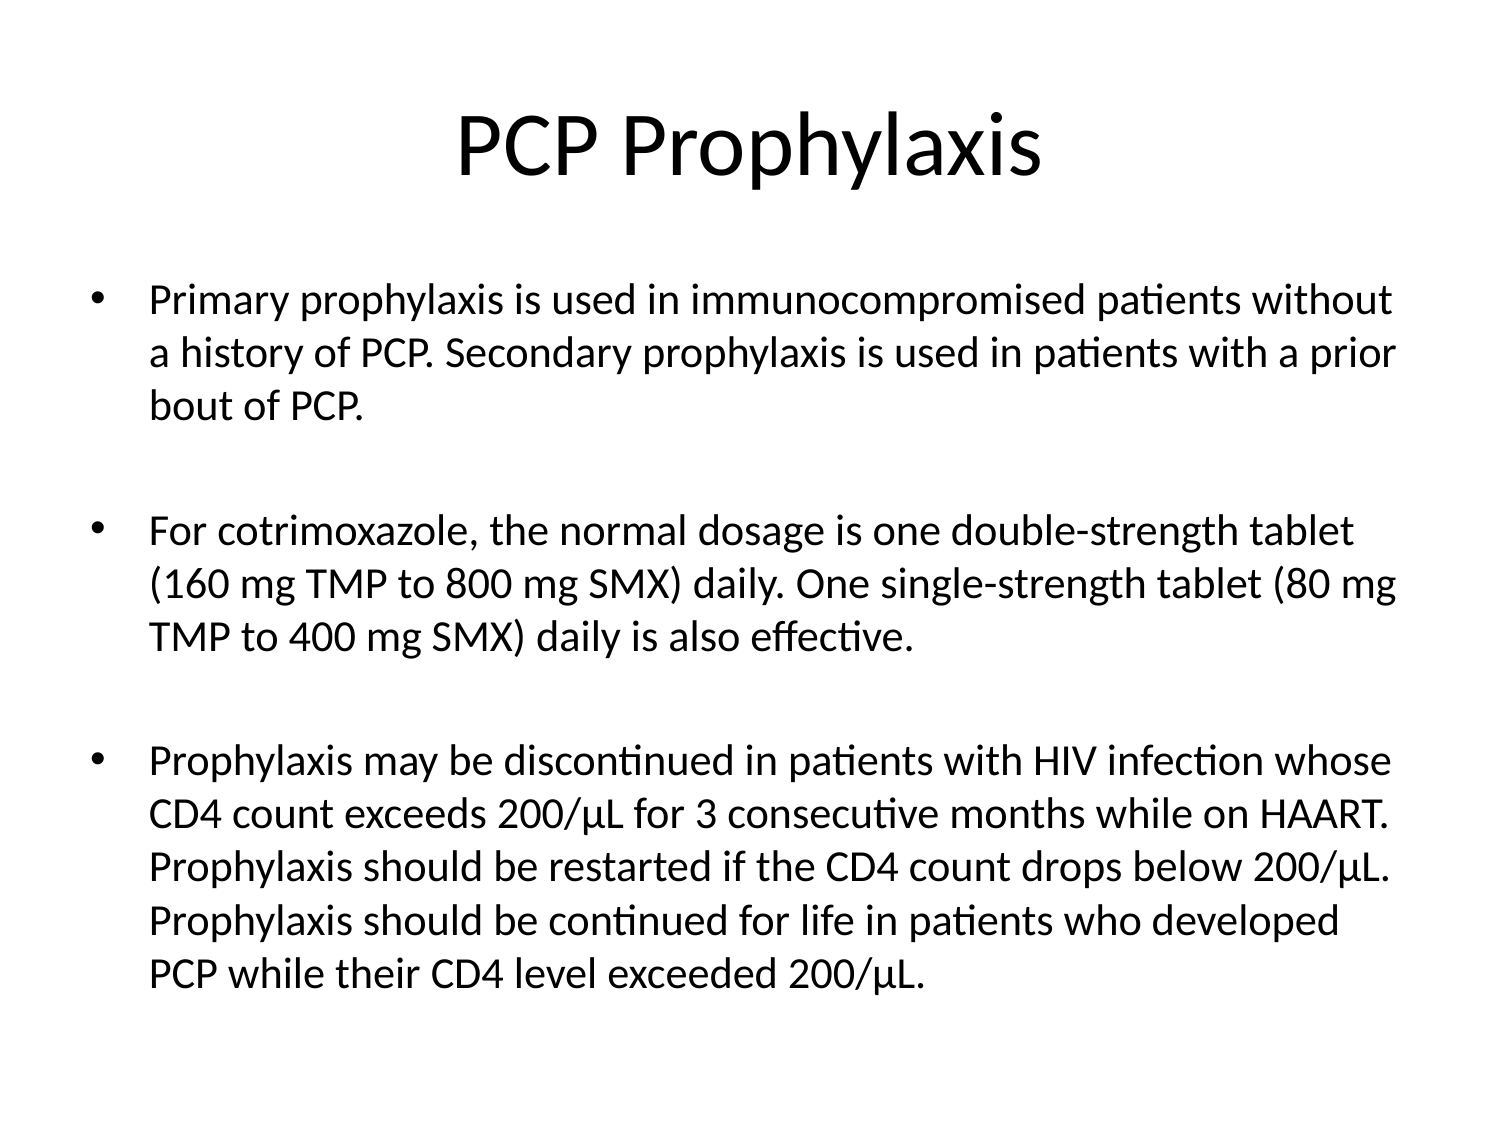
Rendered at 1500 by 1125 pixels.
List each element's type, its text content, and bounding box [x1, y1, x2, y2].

title PCP Prophylaxis [75, 45, 1425, 233]
list Primary prophylaxis is used in immunocompromised patients without a history of PCP. Secondary prophylaxis is used in patients with a prior bout of PCP. For cotrimoxazole, the normal dosage is one double-strength tablet (160 mg TMP to 800 mg SMX) daily. One single-strength tablet (80 mg TMP to 400 mg SMX) daily is also effective. Prophylaxis may be discontinued in patients with HIV infection whose CD4 count exceeds 200/µL for 3 consecutive months while on HAART. Prophylaxis should be restarted if the CD4 count drops below 200/µL. Prophylaxis should be continued for life in patients who developed PCP while their CD4 level exceeded 200/µL. [75, 262, 1425, 1005]
